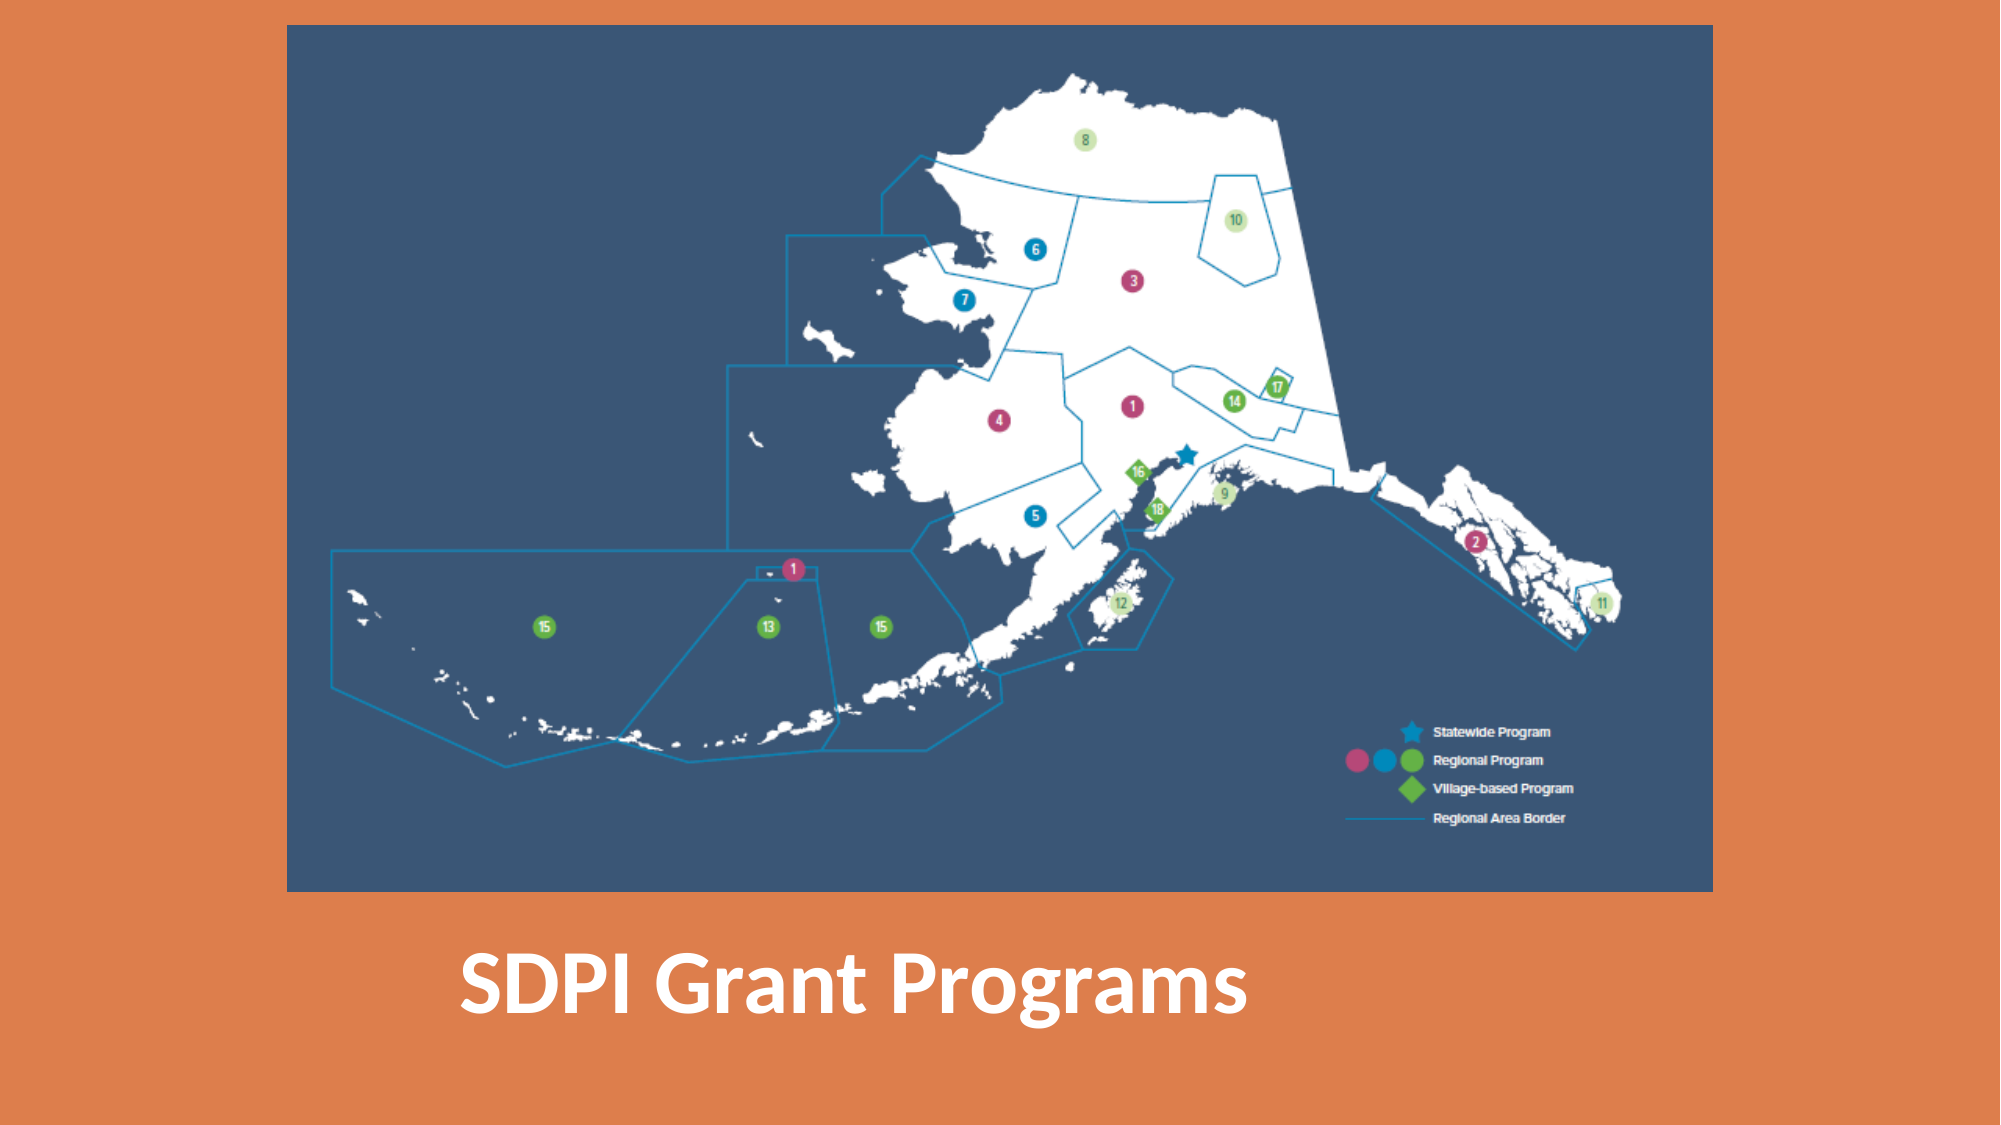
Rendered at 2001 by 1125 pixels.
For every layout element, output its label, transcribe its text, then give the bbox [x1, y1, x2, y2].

title SDPI Grant Programs [29, 802, 1680, 1041]
picture [287, 25, 1713, 892]
